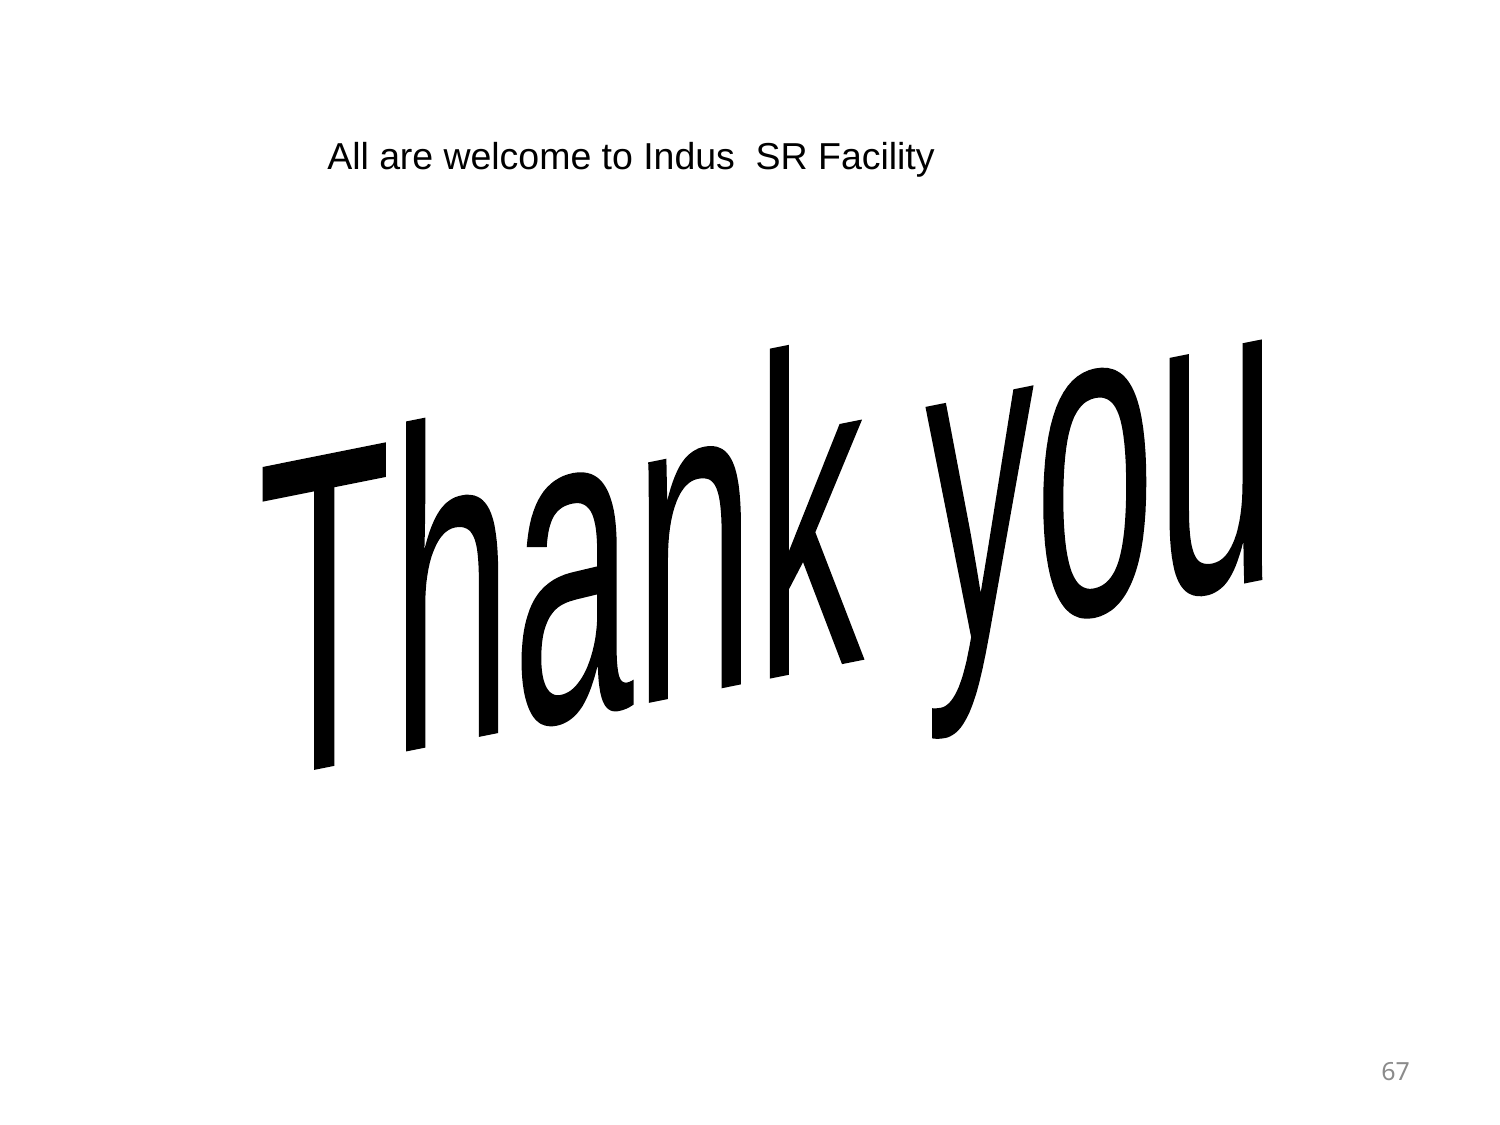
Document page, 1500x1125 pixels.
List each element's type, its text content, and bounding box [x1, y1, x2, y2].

slide_number 67 [1074, 1042, 1425, 1103]
text_box All are welcome to Indus SR Facility [312, 124, 1213, 185]
